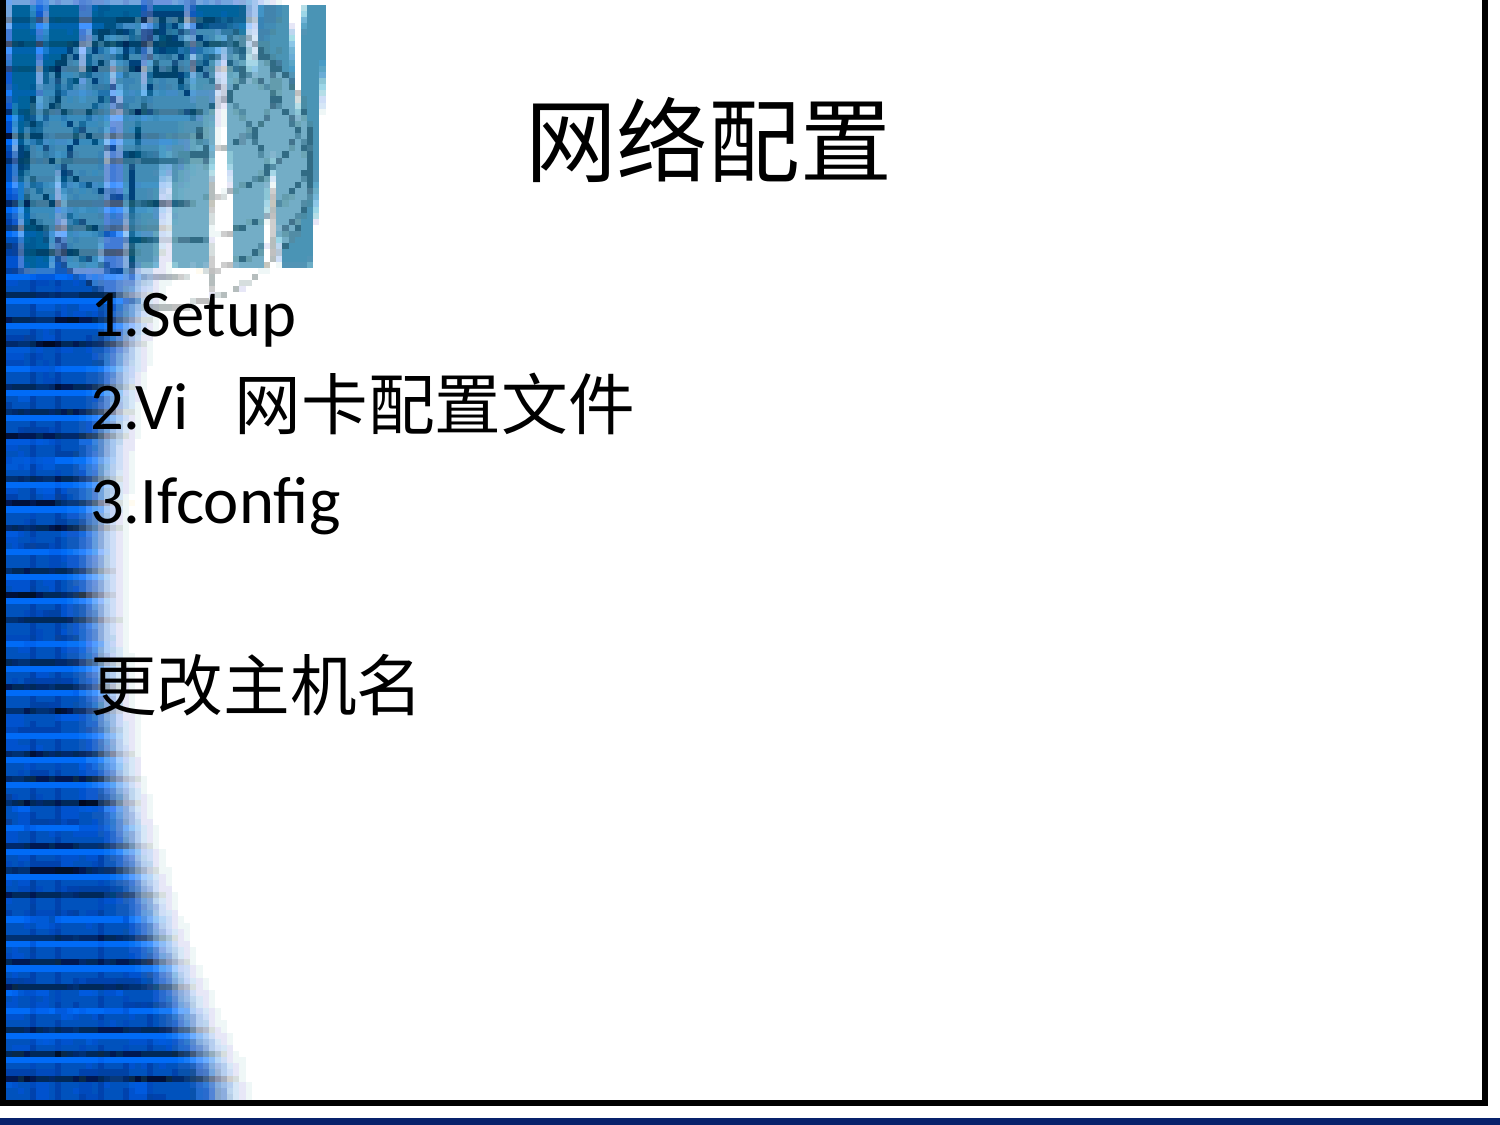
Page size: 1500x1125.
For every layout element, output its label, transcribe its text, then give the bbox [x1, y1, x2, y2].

picture [0, 0, 1500, 1125]
list 1.Setup 2.Vi 网卡配置文件 3.Ifconfig 更改主机名 [75, 262, 1425, 1005]
title 网络配置 [75, 45, 1425, 233]
